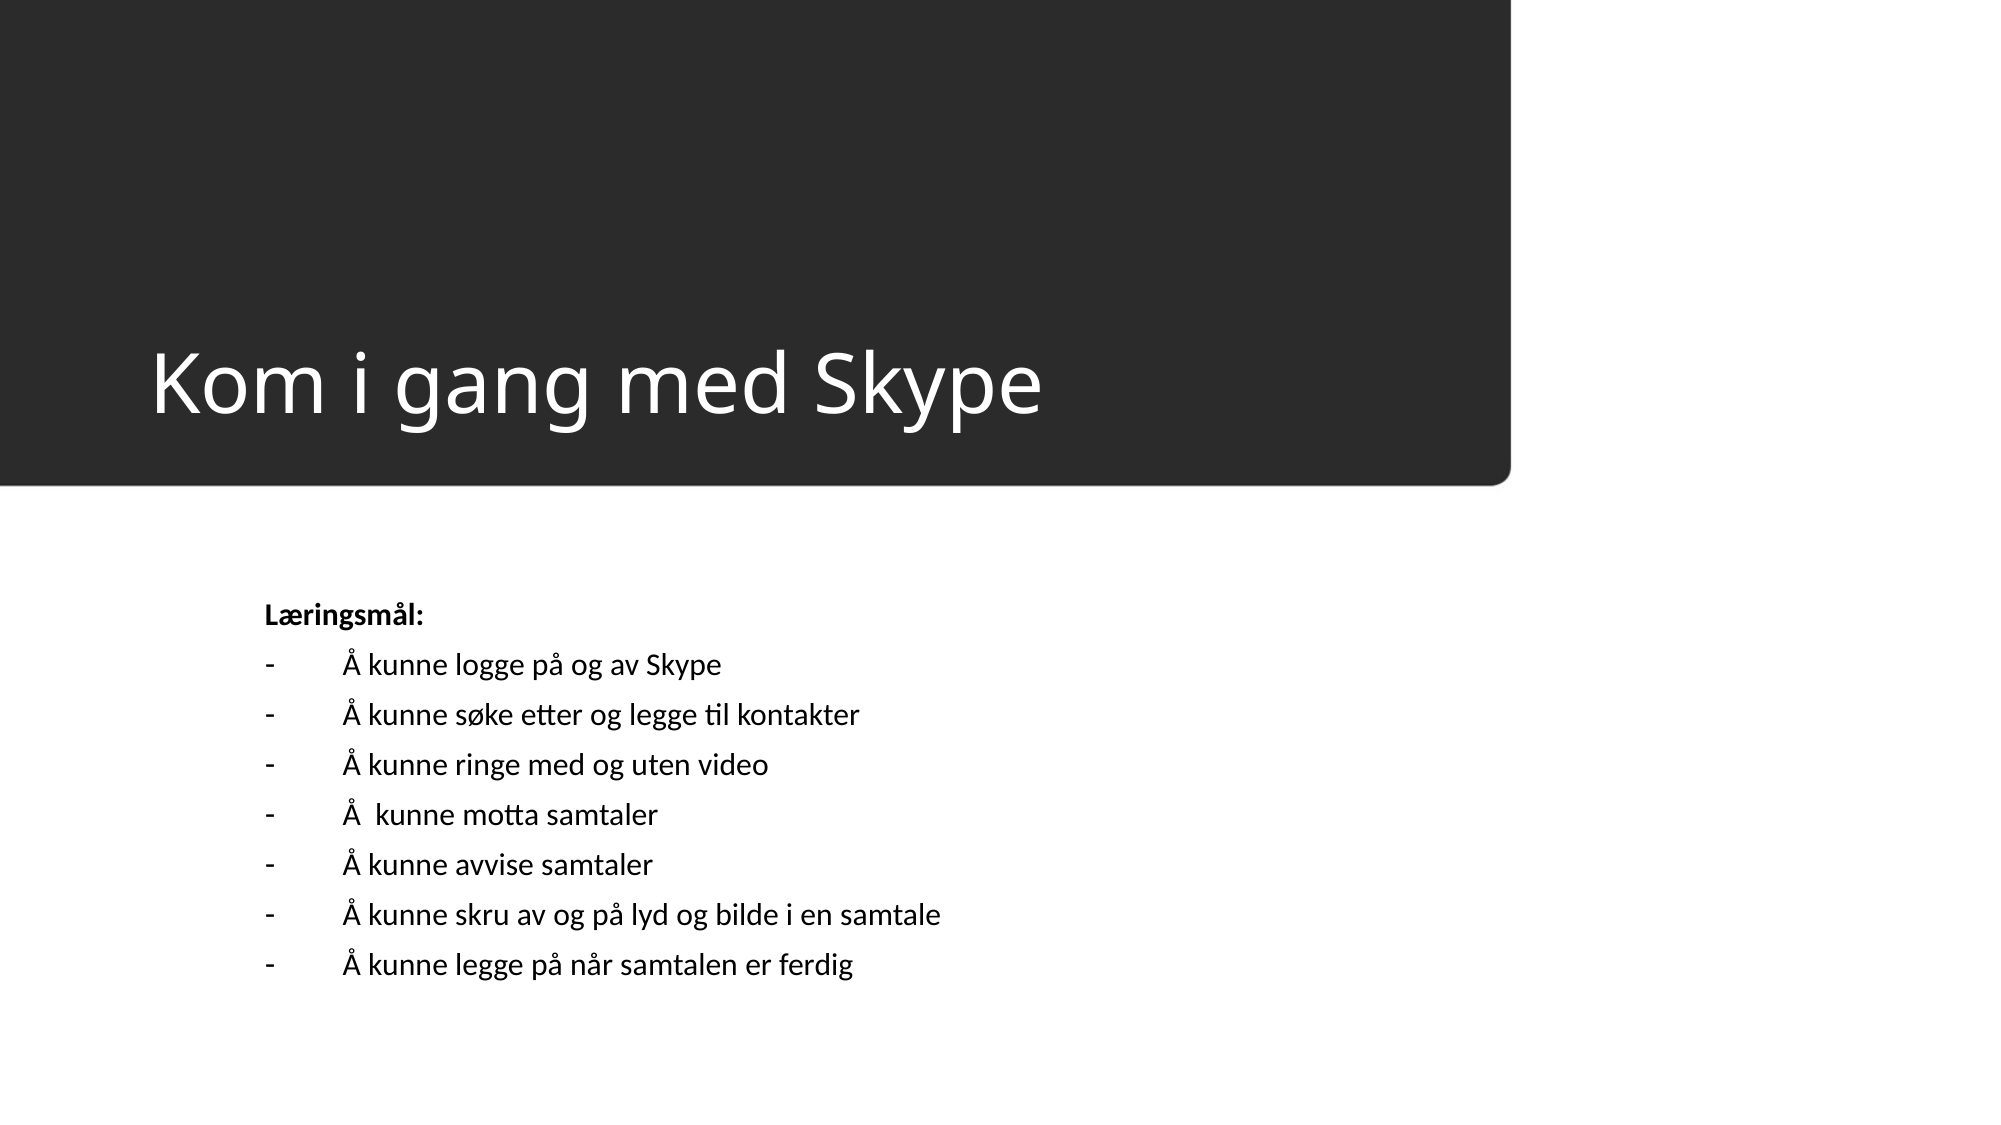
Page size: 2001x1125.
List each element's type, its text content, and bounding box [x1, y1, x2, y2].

picture [0, 0, 2000, 1124]
title Kom i gang med Skype [134, 273, 1494, 439]
subtitle Læringsmål: Å kunne logge på og av Skype Å kunne søke etter og legge til kontakter Å kunne ringe med og uten video Å kunne motta samtaler Å kunne avvise samtaler Å kunne skru av og på lyd og bilde i en samtale Å kunne legge på når samtalen er ferdig [249, 590, 1750, 992]
